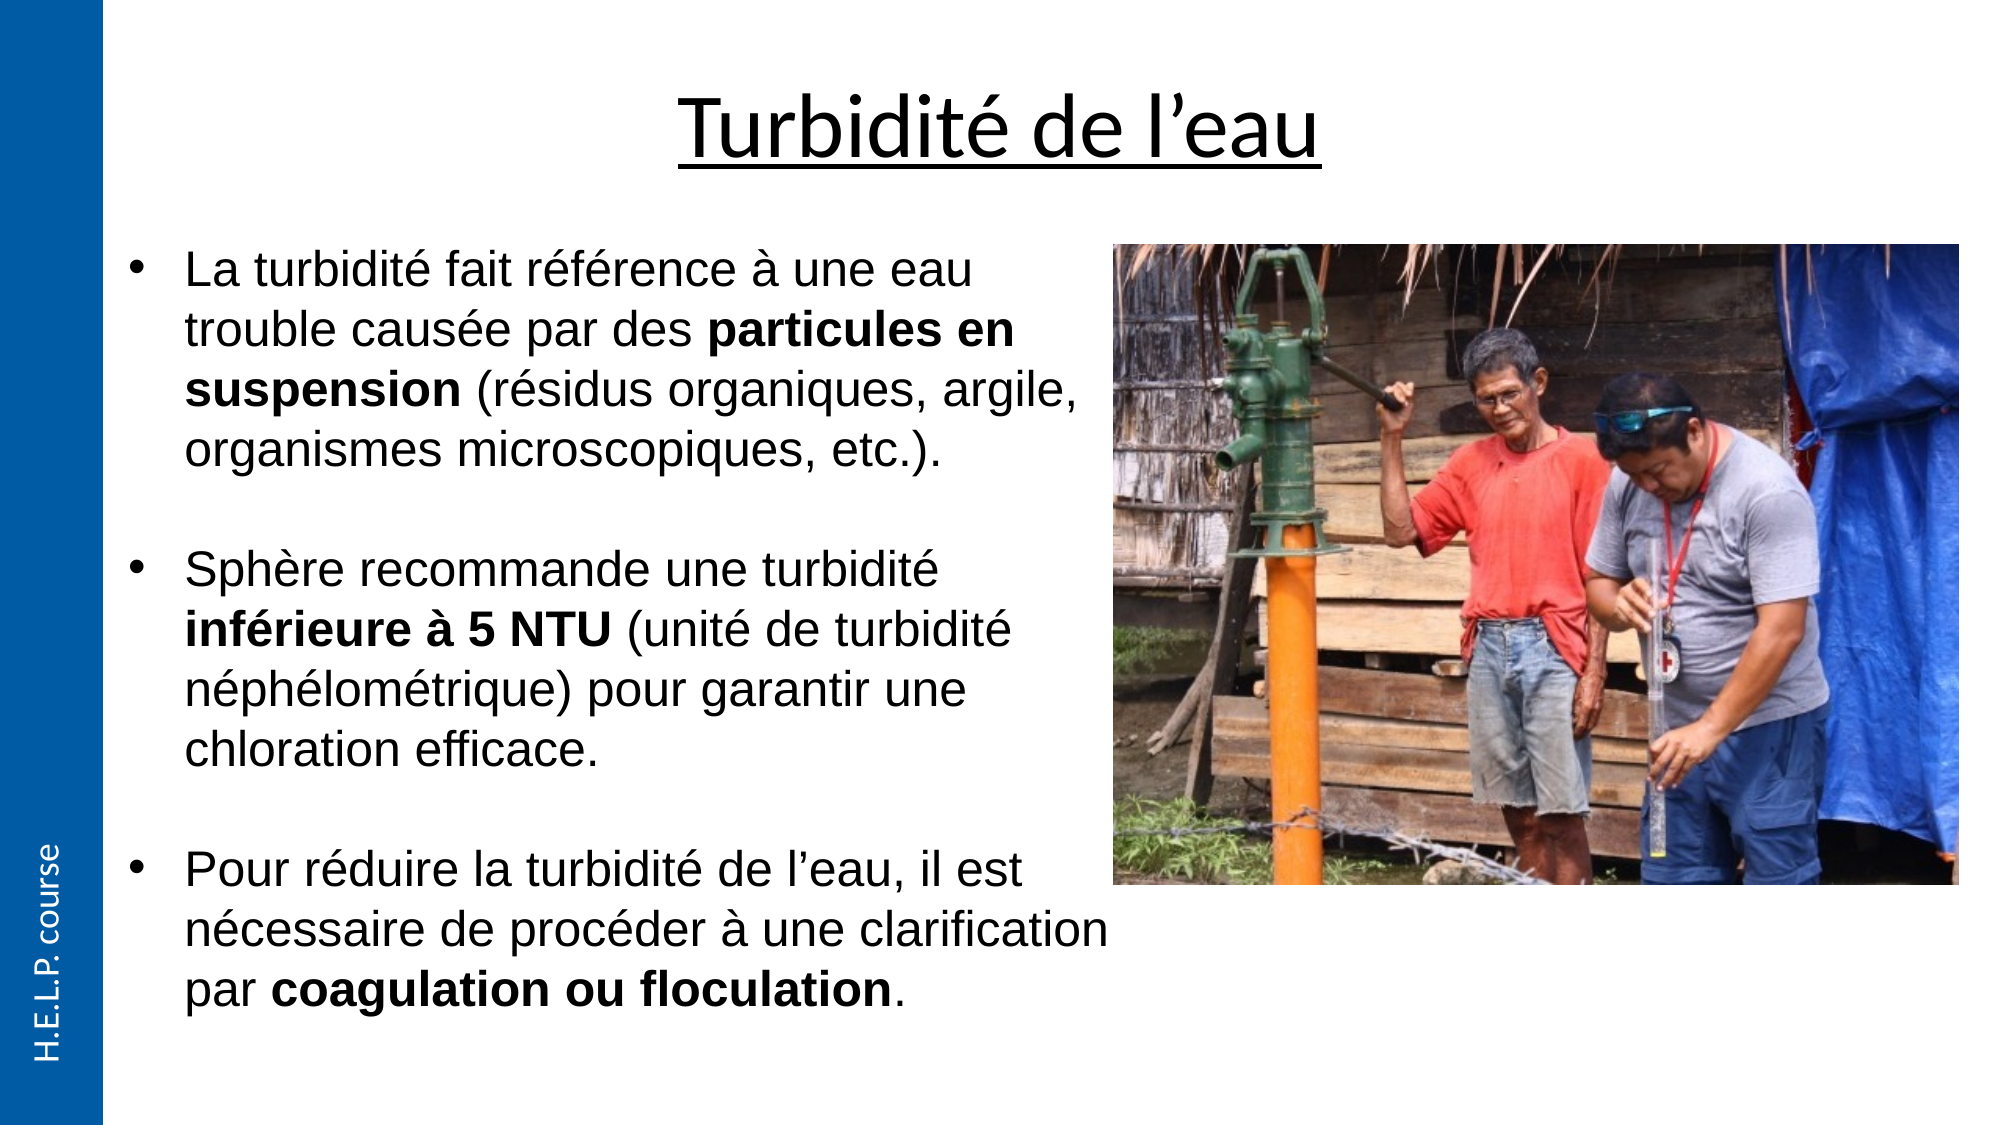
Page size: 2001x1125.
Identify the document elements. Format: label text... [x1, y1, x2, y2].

text_box Turbidité de l’eau [137, 59, 1863, 197]
picture [1113, 243, 1959, 885]
text_box La turbidité fait référence à une eau trouble causée par des particules en suspension (résidus organiques, argile, organismes microscopiques, etc.). Sphère recommande une turbidité inférieure à 5 NTU (unité de turbidité néphélométrique) pour garantir une chloration efficace. Pour réduire la turbidité de l’eau, il est nécessaire de procéder à une clarification par coagulation ou floculation. [113, 229, 1135, 1125]
